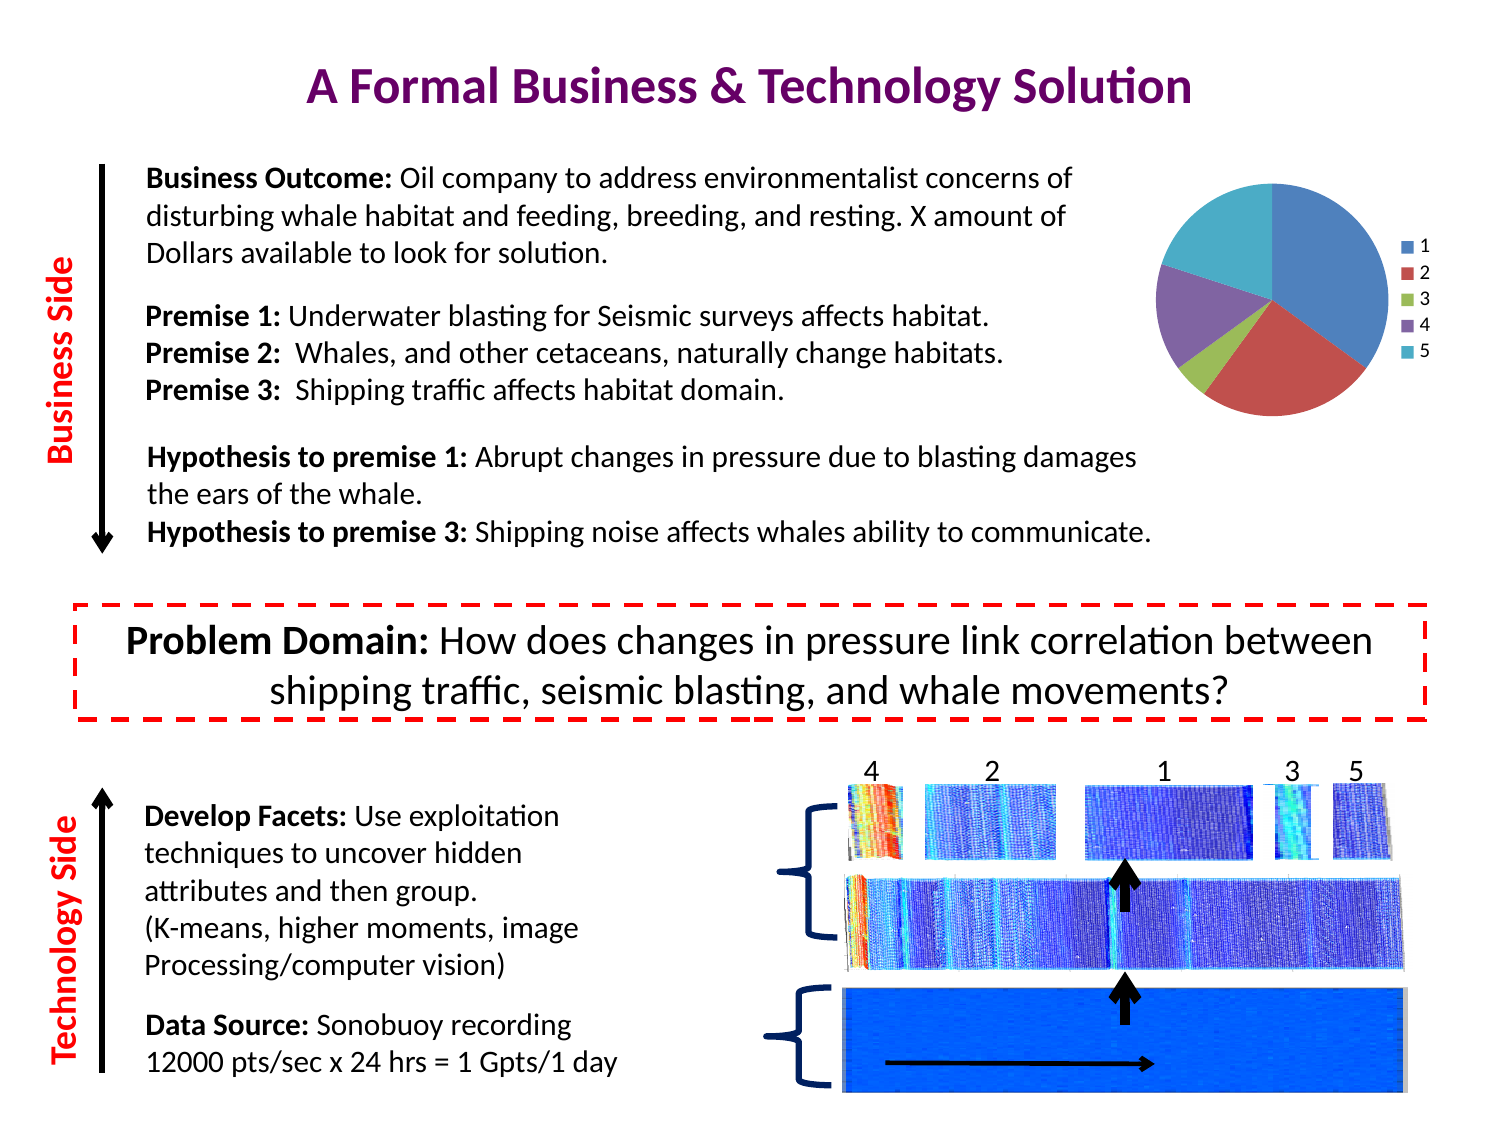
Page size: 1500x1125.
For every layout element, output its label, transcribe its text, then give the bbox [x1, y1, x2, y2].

text_box Problem Domain: How does changes in pressure link correlation between shipping traffic, seismic blasting, and whale movements? [74, 605, 1425, 720]
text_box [844, 874, 1413, 1026]
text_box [30, 787, 645, 1088]
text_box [765, 987, 1408, 1093]
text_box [779, 742, 1395, 938]
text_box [27, 149, 1174, 558]
chart [1174, 149, 1451, 451]
text_box A Formal Business & Technology Solution [74, 37, 1425, 129]
